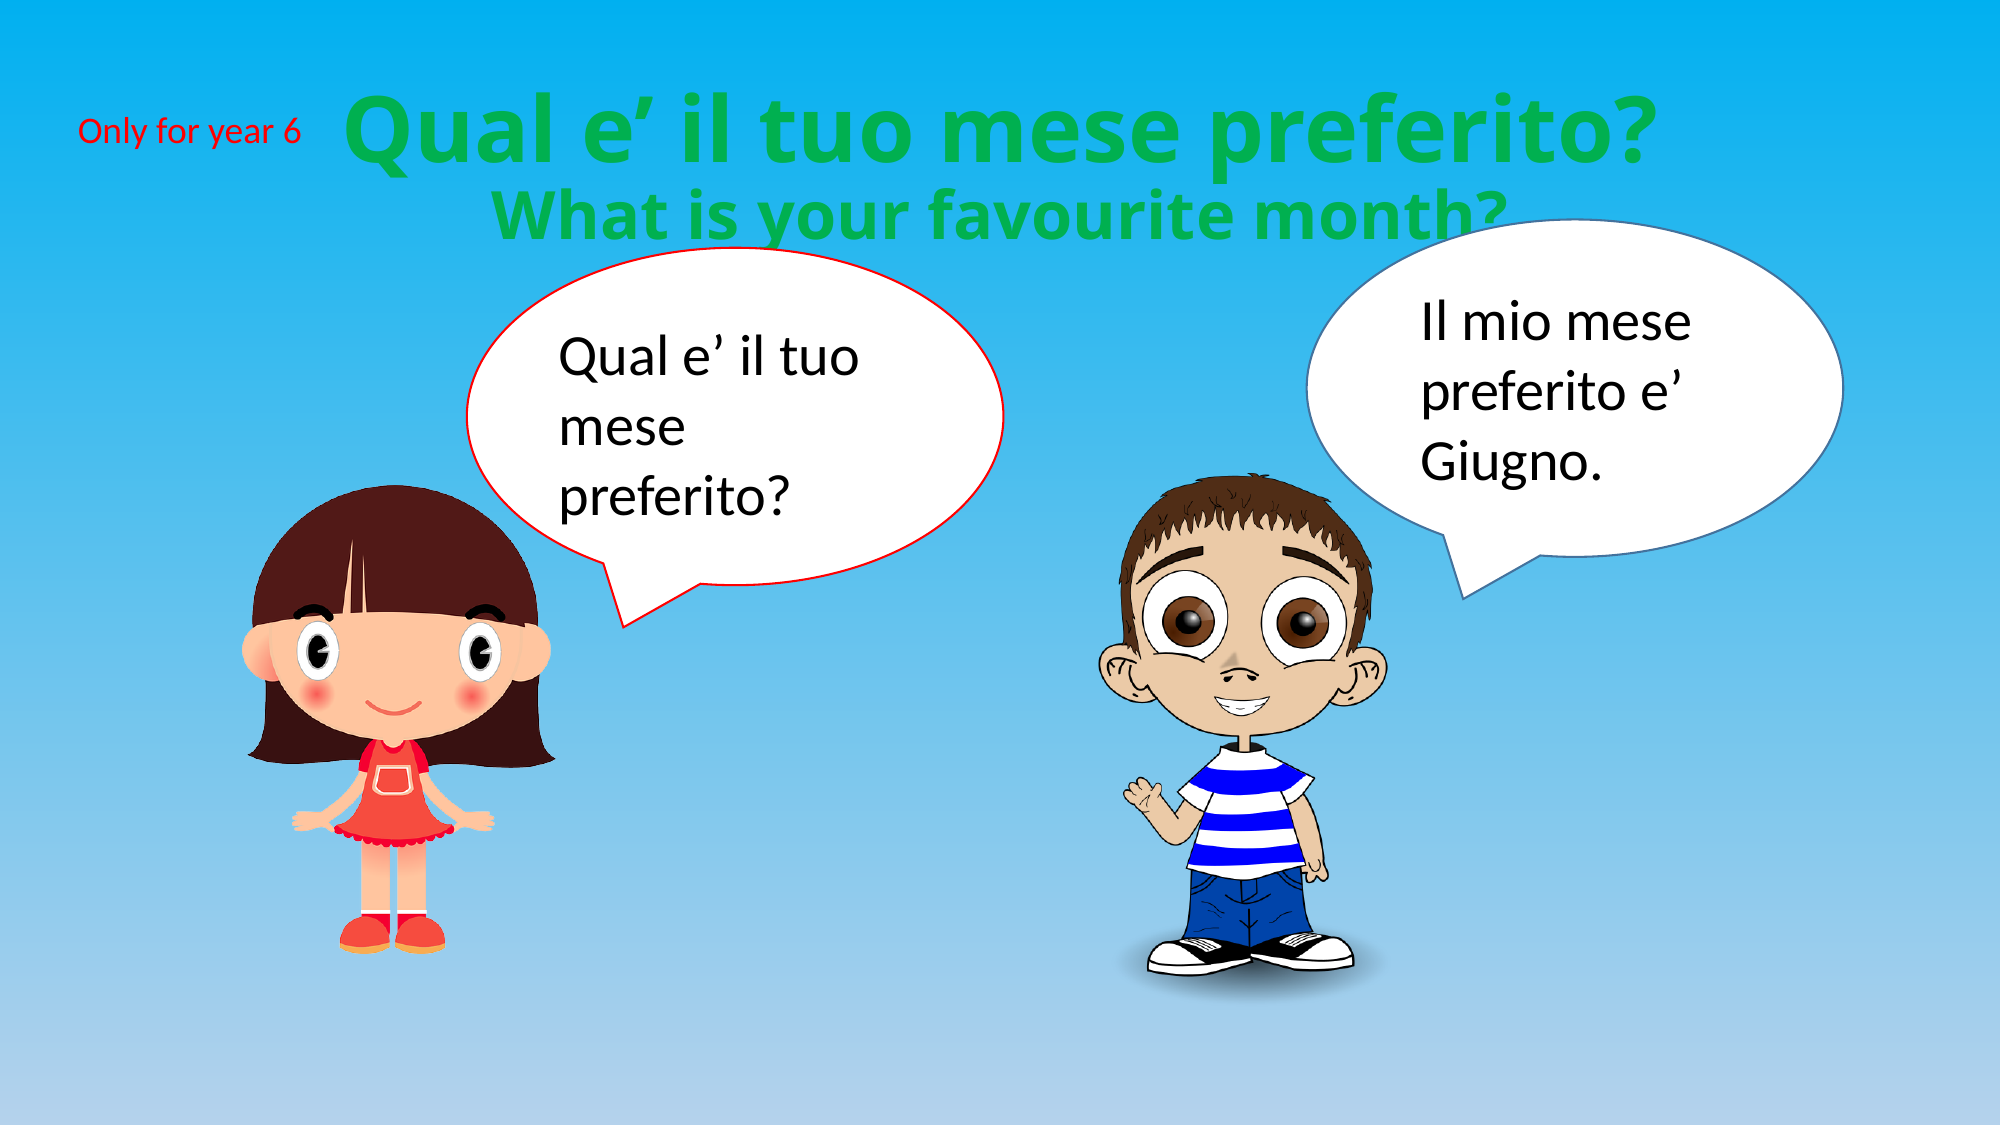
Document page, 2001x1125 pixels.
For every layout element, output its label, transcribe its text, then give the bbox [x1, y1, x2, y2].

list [242, 485, 556, 955]
title Qual e’ il tuo mese preferito? What is your favourite month? [137, 59, 1863, 278]
text_box Qual e’ il tuo mese preferito? [544, 309, 927, 535]
text_box Only for year 6 [63, 98, 330, 158]
picture [1035, 456, 1455, 1049]
text_box [1788, 284, 1845, 493]
text_box [1305, 218, 1775, 456]
text_box [465, 246, 1005, 629]
text_box [1455, 500, 1778, 601]
text_box Il mio mese preferito e’ Giugno. [1405, 274, 1788, 500]
